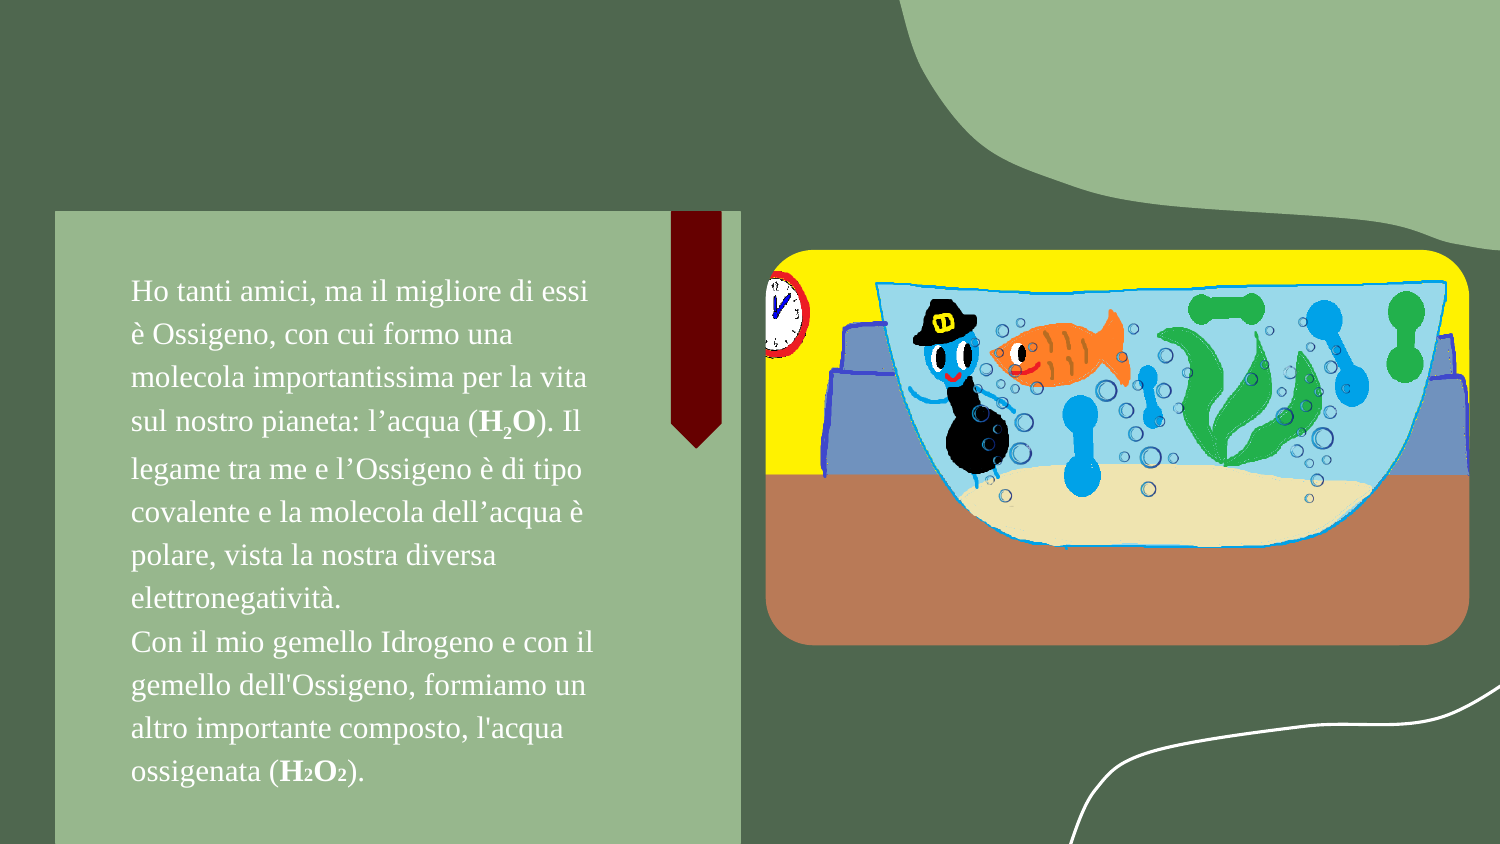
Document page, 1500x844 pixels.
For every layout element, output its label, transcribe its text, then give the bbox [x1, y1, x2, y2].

text_box [900, 0, 1500, 250]
picture [765, 249, 1470, 646]
text_box [55, 211, 740, 844]
text_box [671, 211, 721, 448]
text_box Ho tanti amici, ma il migliore di essi è Ossigeno, con cui formo una molecola importantissima per la vita sul nostro pianeta: l’acqua (H2O). Il legame tra me e l’Ossigeno è di tipo covalente e la molecola dell’acqua è polare, vista la nostra diversa elettronegatività. Con il mio gemello Idrogeno e con il gemello dell'Ossigeno, formiamo un altro importante composto, l'acqua ossigenata (H2O2). [115, 249, 634, 838]
text_box [1070, 666, 1500, 844]
